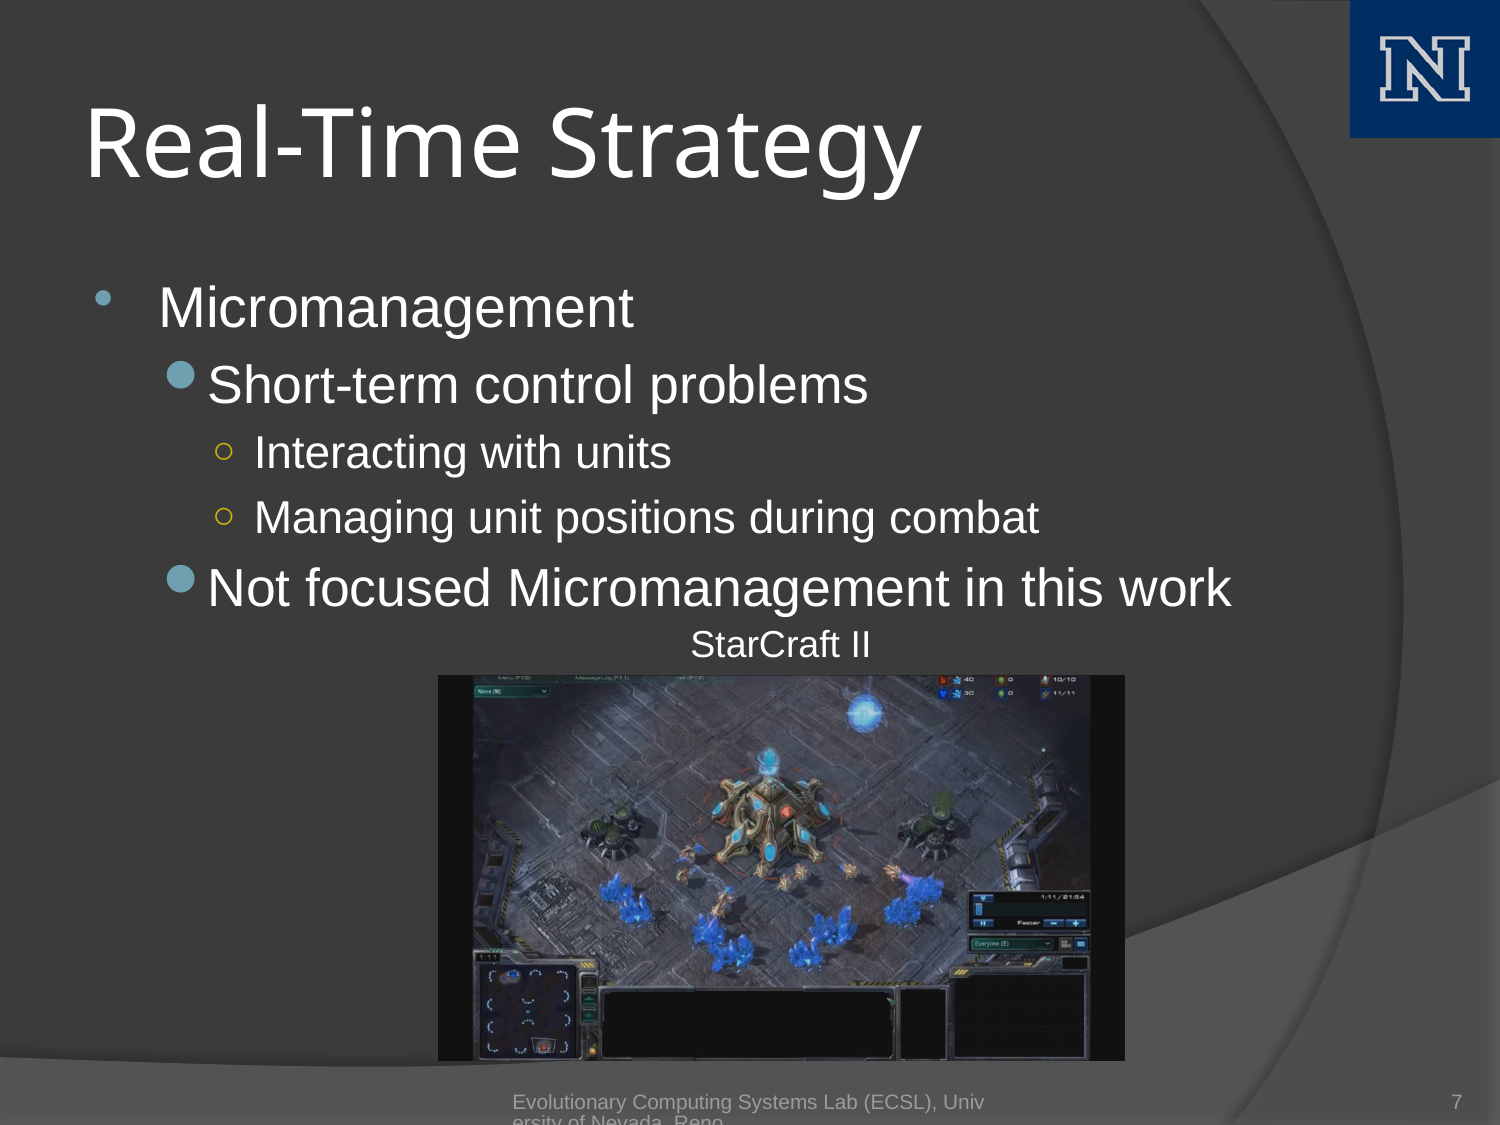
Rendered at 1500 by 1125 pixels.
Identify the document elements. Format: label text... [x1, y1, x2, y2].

text_box StarCraft II [437, 625, 1125, 665]
picture [1350, 0, 1500, 138]
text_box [437, 674, 1126, 1062]
title Real-Time Strategy [75, 45, 1300, 233]
list Micromanagement Short-term control problems Interacting with units Managing unit positions during combat Not focused Micromanagement in this work [75, 262, 1375, 625]
slide_number 7 [1337, 1053, 1463, 1114]
footer Evolutionary Computing Systems Lab (ECSL), University of Nevada, Reno [512, 1073, 988, 1114]
